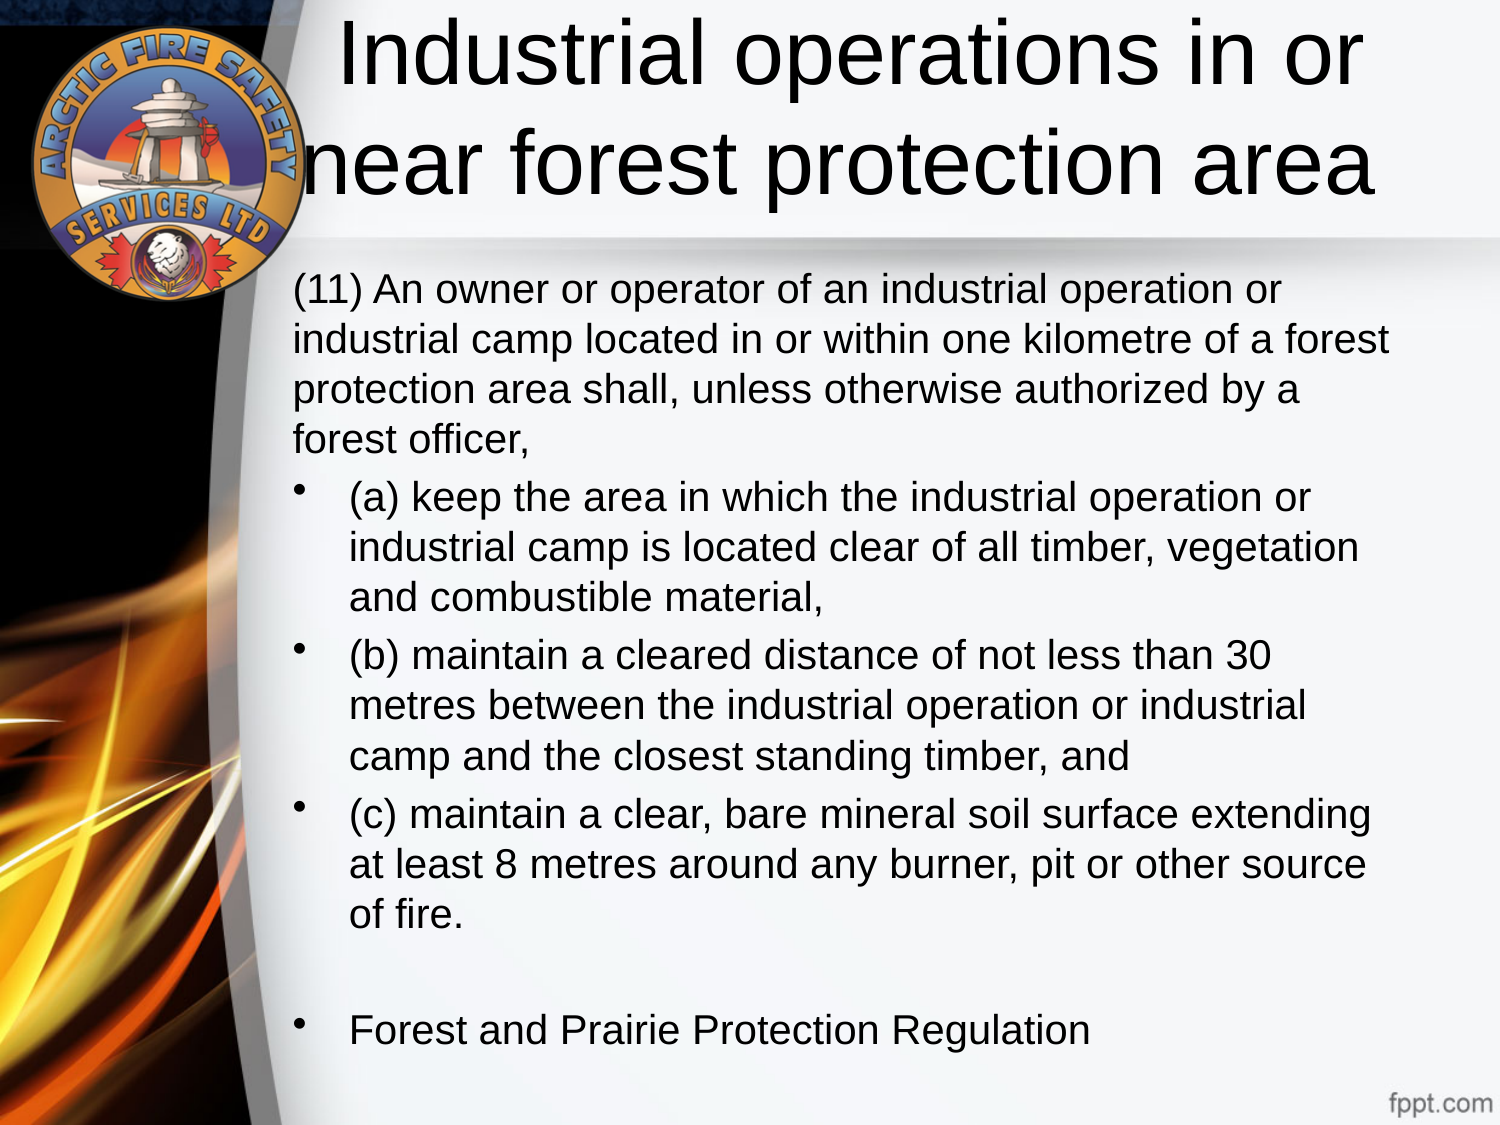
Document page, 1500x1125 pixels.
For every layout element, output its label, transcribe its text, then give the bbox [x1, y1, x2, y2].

list (11) An owner or operator of an industrial operation or industrial camp located in or within one kilometre of a forest protection area shall, unless otherwise authorized by a forest officer, (a) keep the area in which the industrial operation or industrial camp is located clear of all timber, vegetation and combustible material, (b) maintain a cleared distance of not less than 30 metres between the industrial operation or industrial camp and the closest standing timber, and (c) maintain a clear, bare mineral soil surface extending at least 8 metres around any burner, pit or other source of fire. Forest and Prairie Protection Regulation [277, 253, 1425, 1080]
picture [0, 0, 1500, 1125]
title Industrial operations in or near forest protection area [308, 64, 1425, 252]
